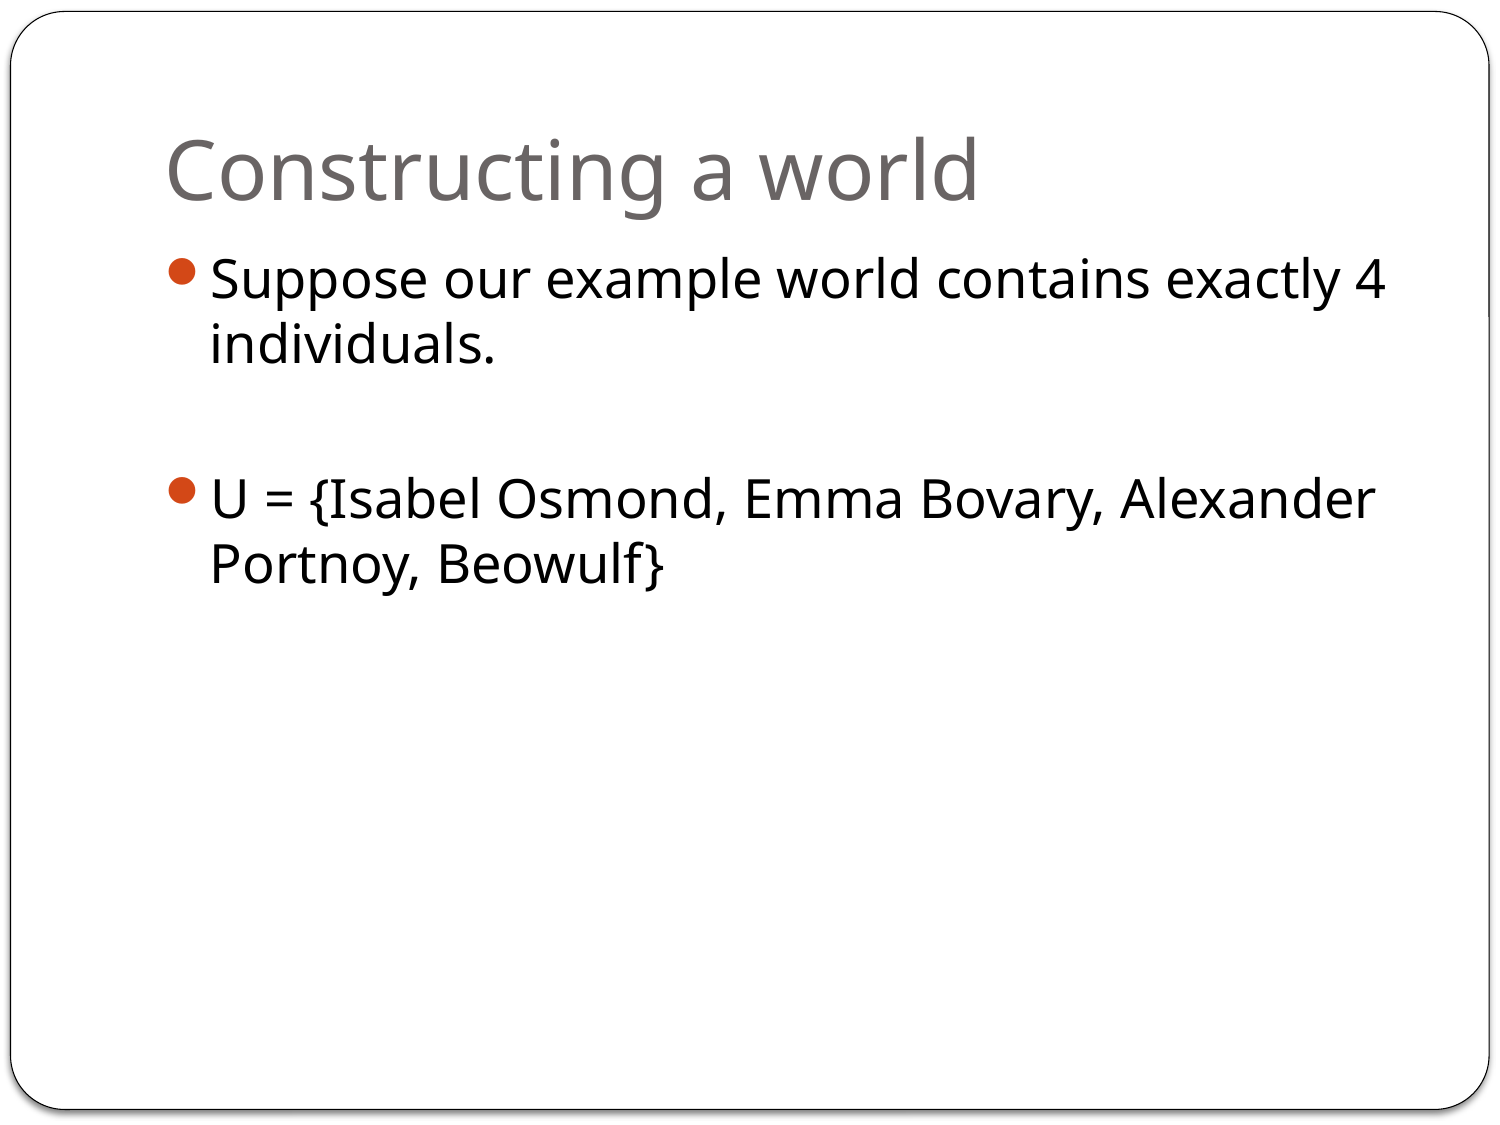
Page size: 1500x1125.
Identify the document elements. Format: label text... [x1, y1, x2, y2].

list Suppose our example world contains exactly 4 individuals. U = {Isabel Osmond, Emma Bovary, Alexander Portnoy, Beowulf} [150, 237, 1425, 988]
title Constructing a world [150, 45, 1425, 233]
